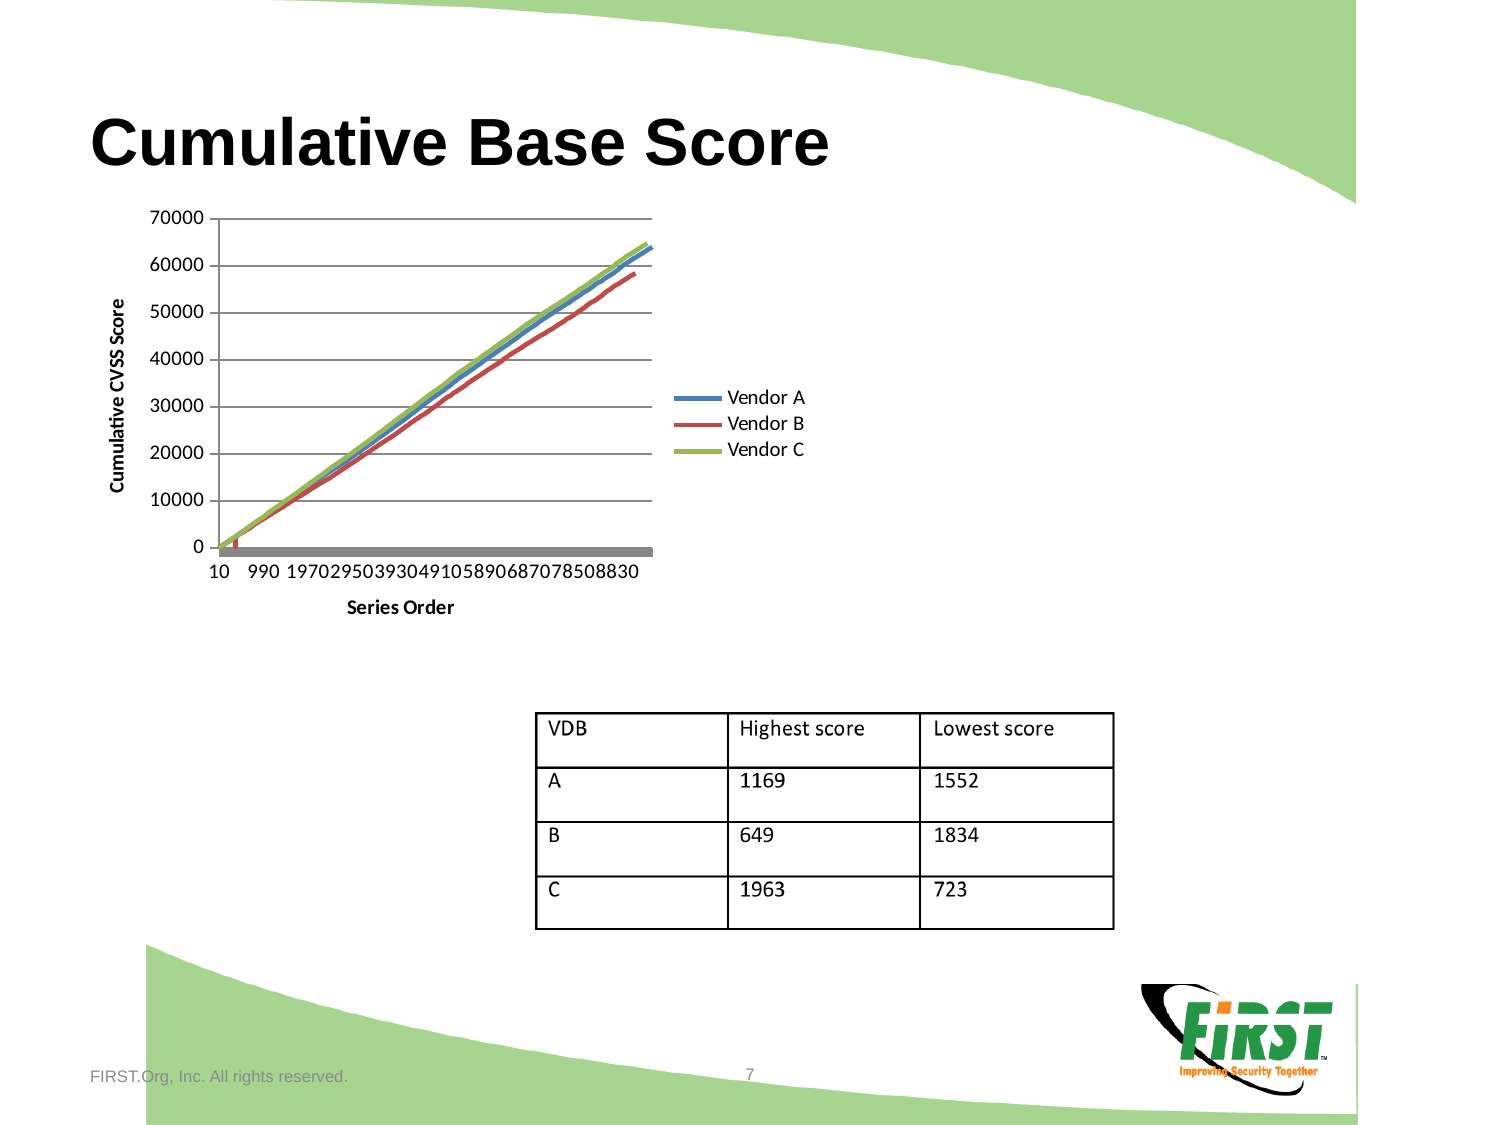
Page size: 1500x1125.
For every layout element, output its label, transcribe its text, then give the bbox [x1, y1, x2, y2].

slide_number 7 [575, 1050, 925, 1098]
chart [74, 199, 826, 651]
picture [0, 0, 1500, 1125]
title Cumulative Base Score [75, 45, 1425, 233]
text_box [535, 712, 1500, 984]
footer FIRST.Org, Inc. All rights reserved. [75, 1052, 550, 1100]
